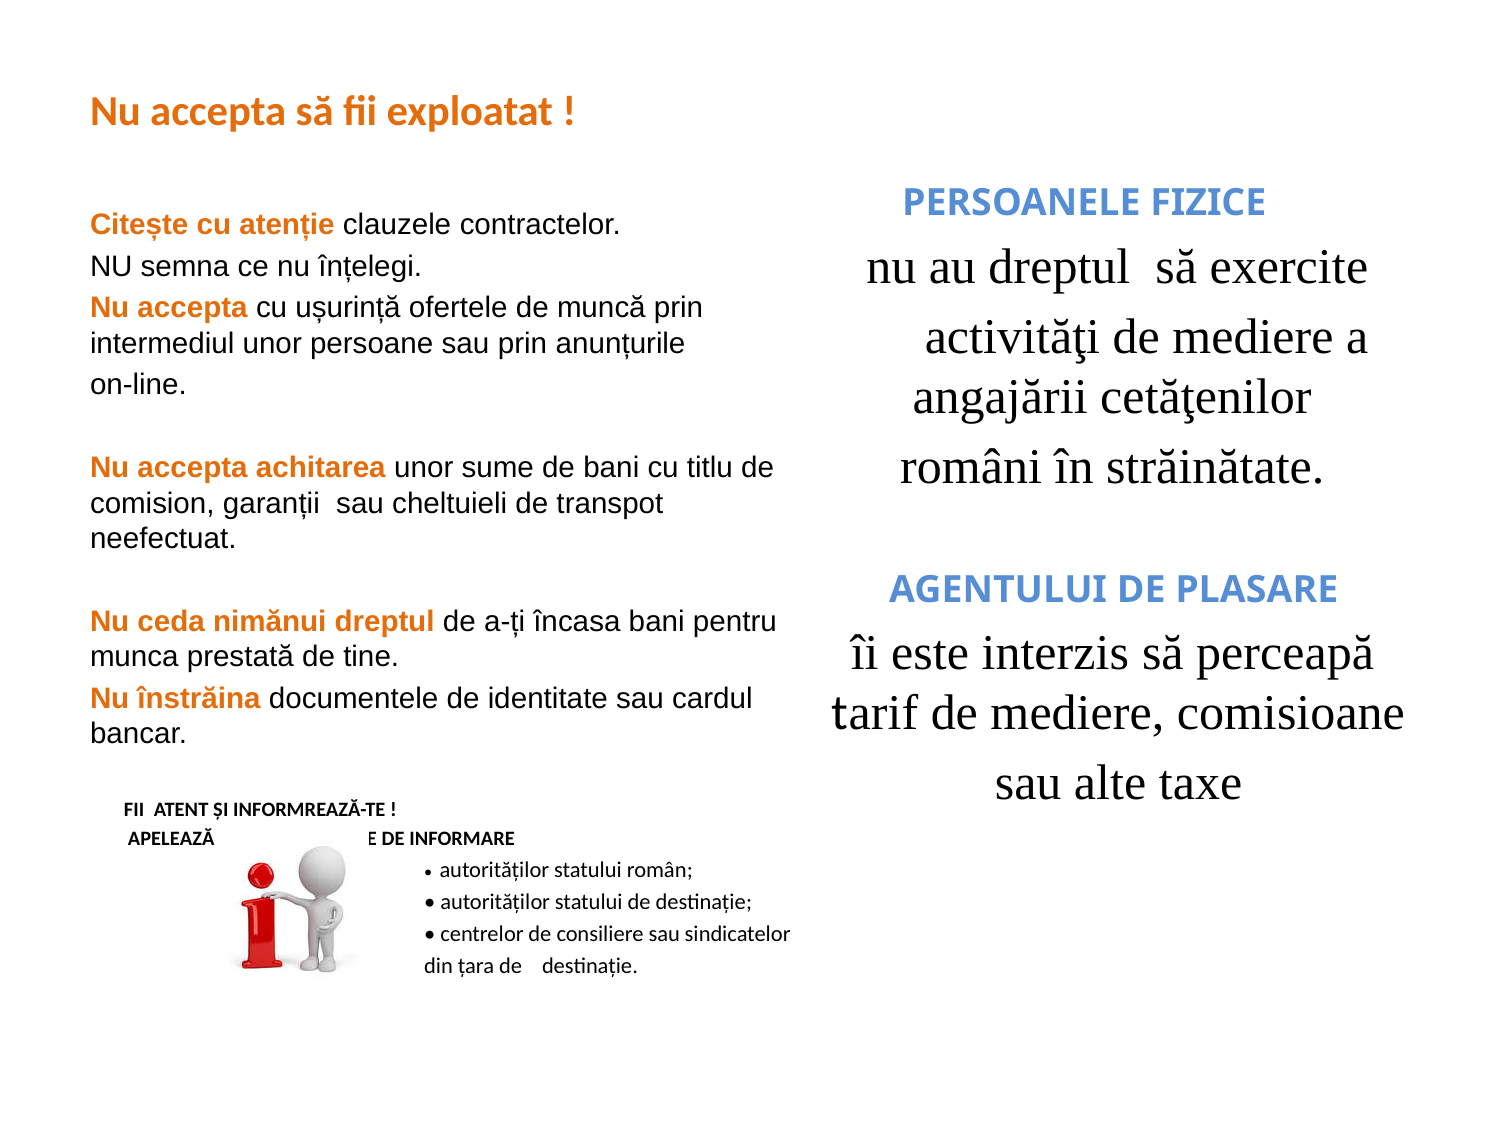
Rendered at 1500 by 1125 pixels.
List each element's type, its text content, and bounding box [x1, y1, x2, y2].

list Citește cu atenție clauzele contractelor. NU semna ce nu înțelegi. Nu accepta cu ușurință ofertele de muncă prin intermediul unor persoane sau prin anunțurile on-line. Nu accepta achitarea unor sume de bani cu titlu de comision, garanții sau cheltuieli de transpot neefectuat. Nu ceda nimănui dreptul de a-ți încasa bani pentru munca prestată de tine. Nu înstrăina documentele de identitate sau cardul bancar. FII ATENT ȘI INFORMREAZĂ-TE ! APELEAZĂ LA TOATE SURSELE DE INFORMARE • autorităților statului român; • autorităților statului de destinație; • centrelor de consiliere sau sindicatelor din țara de destinație. [75, 174, 825, 1050]
title Nu accepta să fii exploatat ! [75, 75, 850, 174]
picture [218, 824, 369, 988]
list PERSOANELE FIZICE nu au dreptul să exercite activităţi de mediere a angajării cetăţenilor români în străinătate. AGENTULUI DE PLASARE îi este interzis să perceapă tarif de mediere, comisioane sau alte taxe [812, 87, 1425, 1038]
